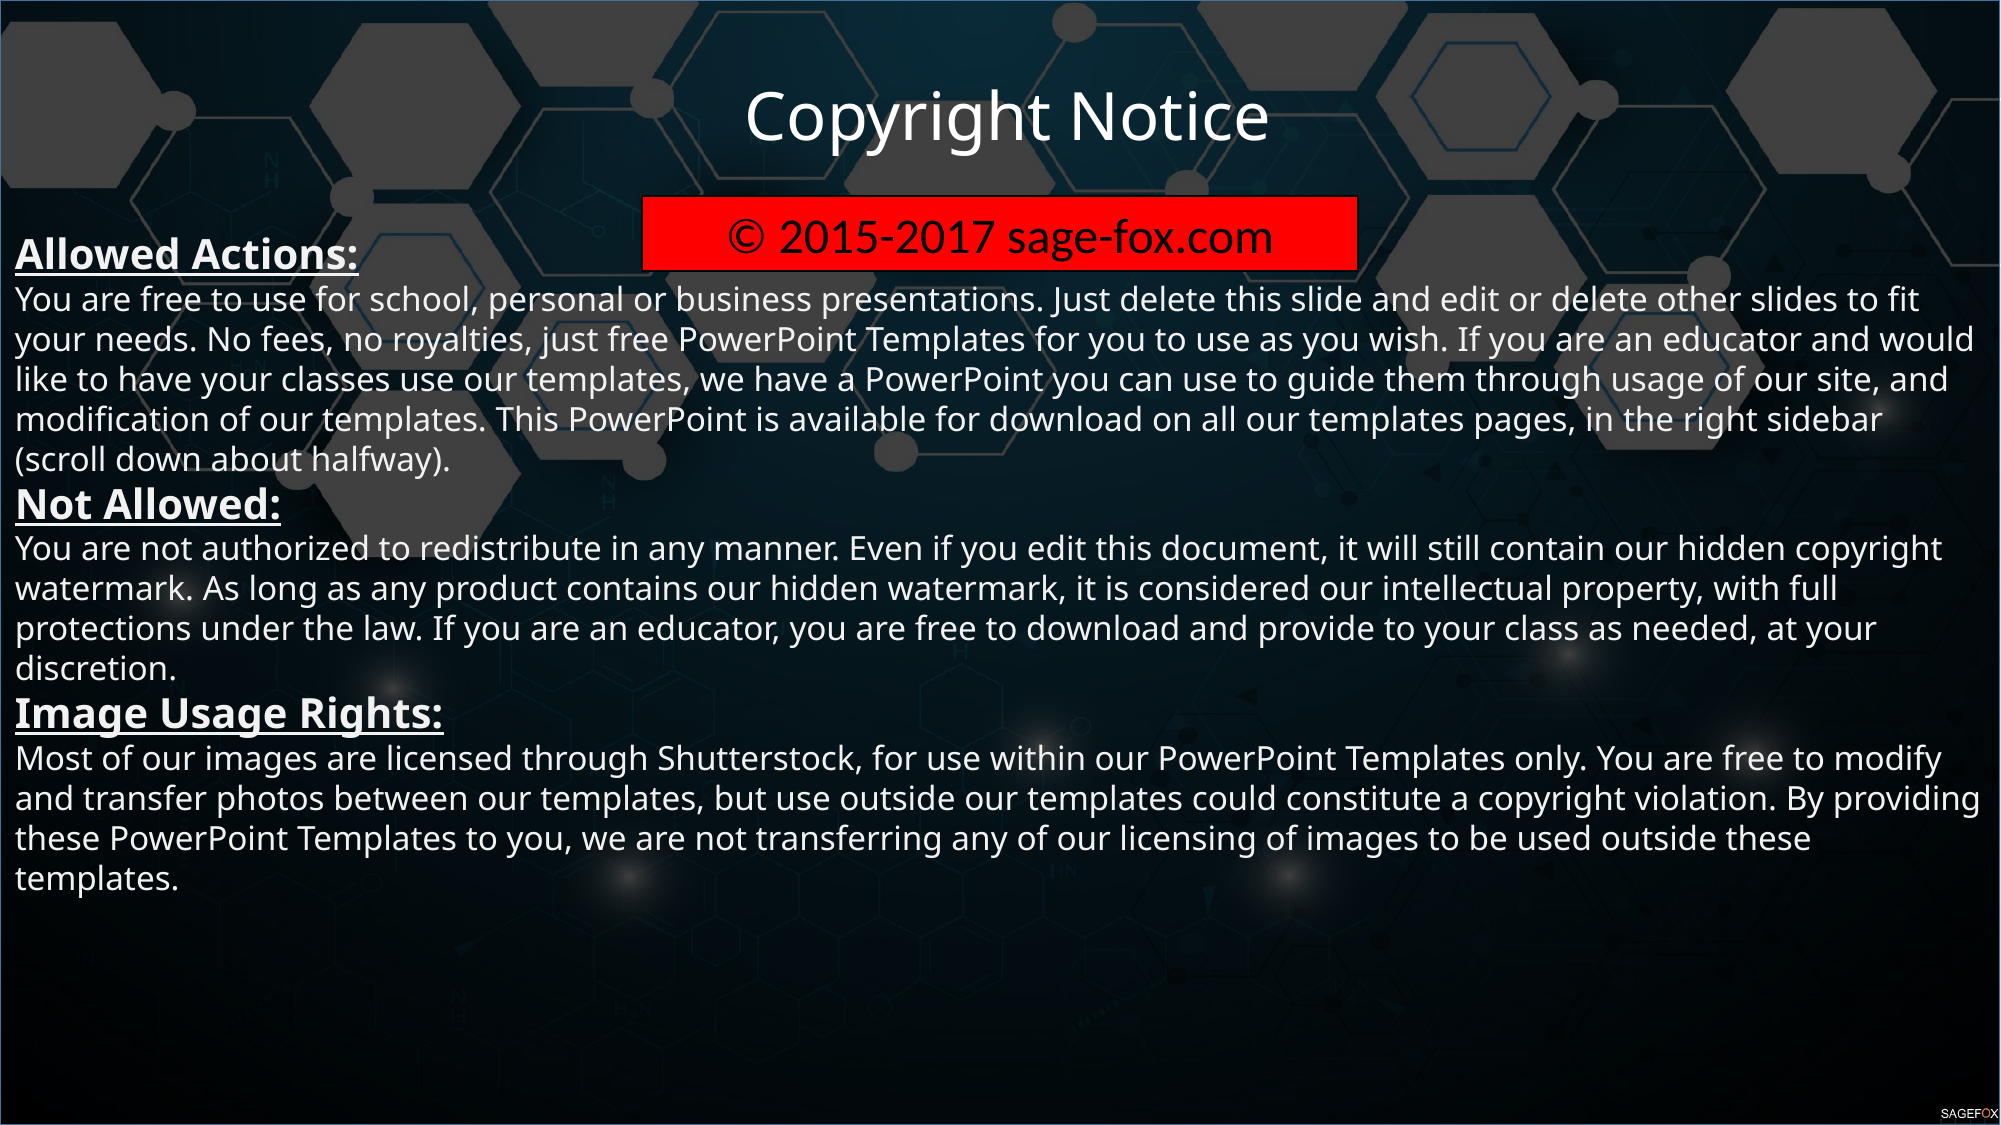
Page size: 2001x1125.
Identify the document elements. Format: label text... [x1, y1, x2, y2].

text_box © 2015-2017 sage-fox.com [641, 196, 1358, 272]
text_box Allowed Actions: You are free to use for school, personal or business presentations. Just delete this slide and edit or delete other slides to fit your needs. No fees, no royalties, just free PowerPoint Templates for you to use as you wish. If you are an educator and would like to have your classes use our templates, we have a PowerPoint you can use to guide them through usage of our site, and modification of our templates. This PowerPoint is available for download on all our templates pages, in the right sidebar (scroll down about halfway). Not Allowed: You are not authorized to redistribute in any manner. Even if you edit this document, it will still contain our hidden copyright watermark. As long as any product contains our hidden watermark, it is considered our intellectual property, with full protections under the law. If you are an educator, you are free to download and provide to your class as needed, at your discretion. Image Usage Rights: Most of our images are licensed through Shutterstock, for use within our PowerPoint Templates only. You are free to modify and transfer photos between our templates, but use outside our templates could constitute a copyright violation. By providing these PowerPoint Templates to you, we are not transferring any of our licensing of images to be used outside these templates. [0, 0, 2000, 1125]
title Copyright Notice [493, 60, 1524, 178]
